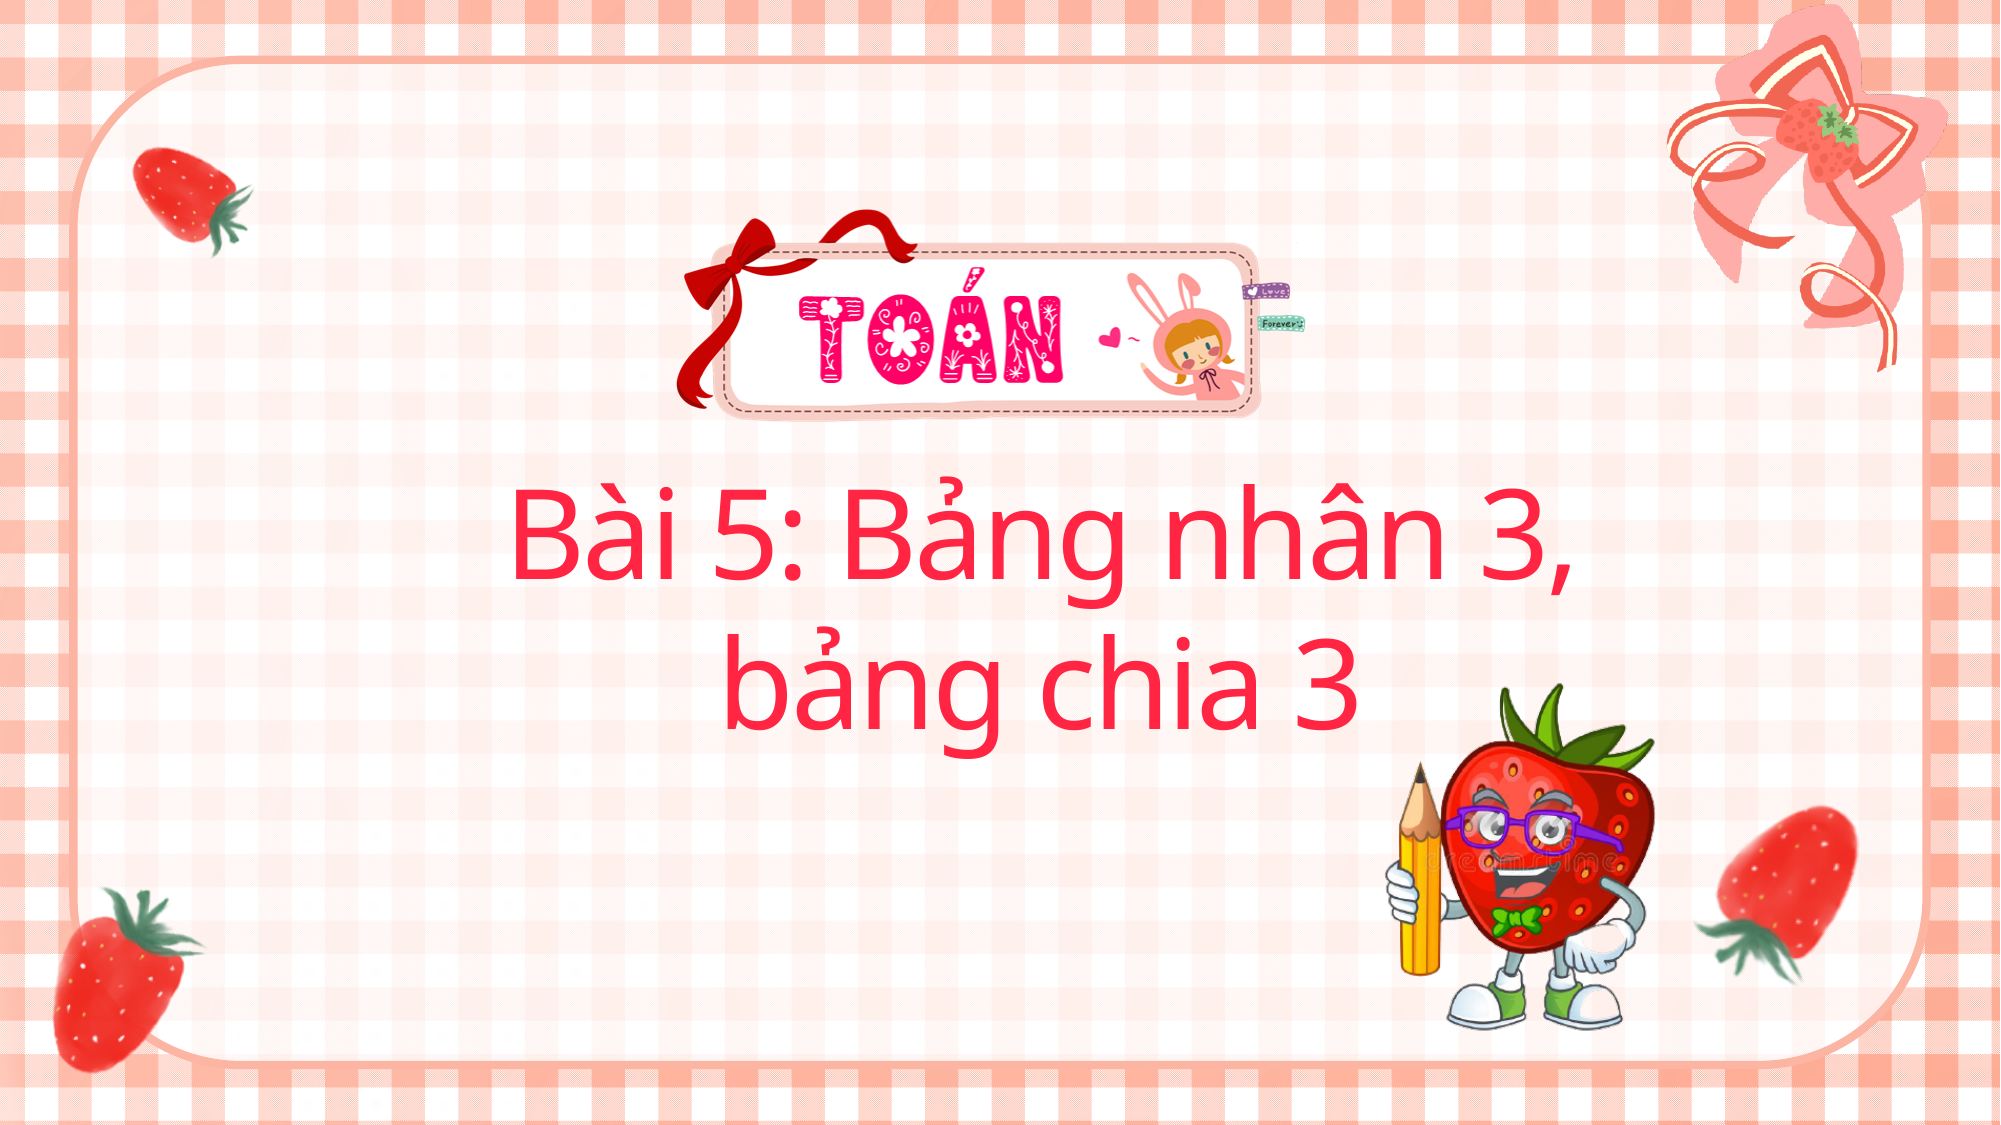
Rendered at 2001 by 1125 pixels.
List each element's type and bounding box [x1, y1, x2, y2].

picture [1639, 55, 2001, 358]
picture [7, 842, 265, 1088]
picture [668, 200, 1314, 478]
picture [1257, 594, 1891, 1120]
picture [91, 129, 299, 328]
text_box [0, 0, 2000, 1125]
